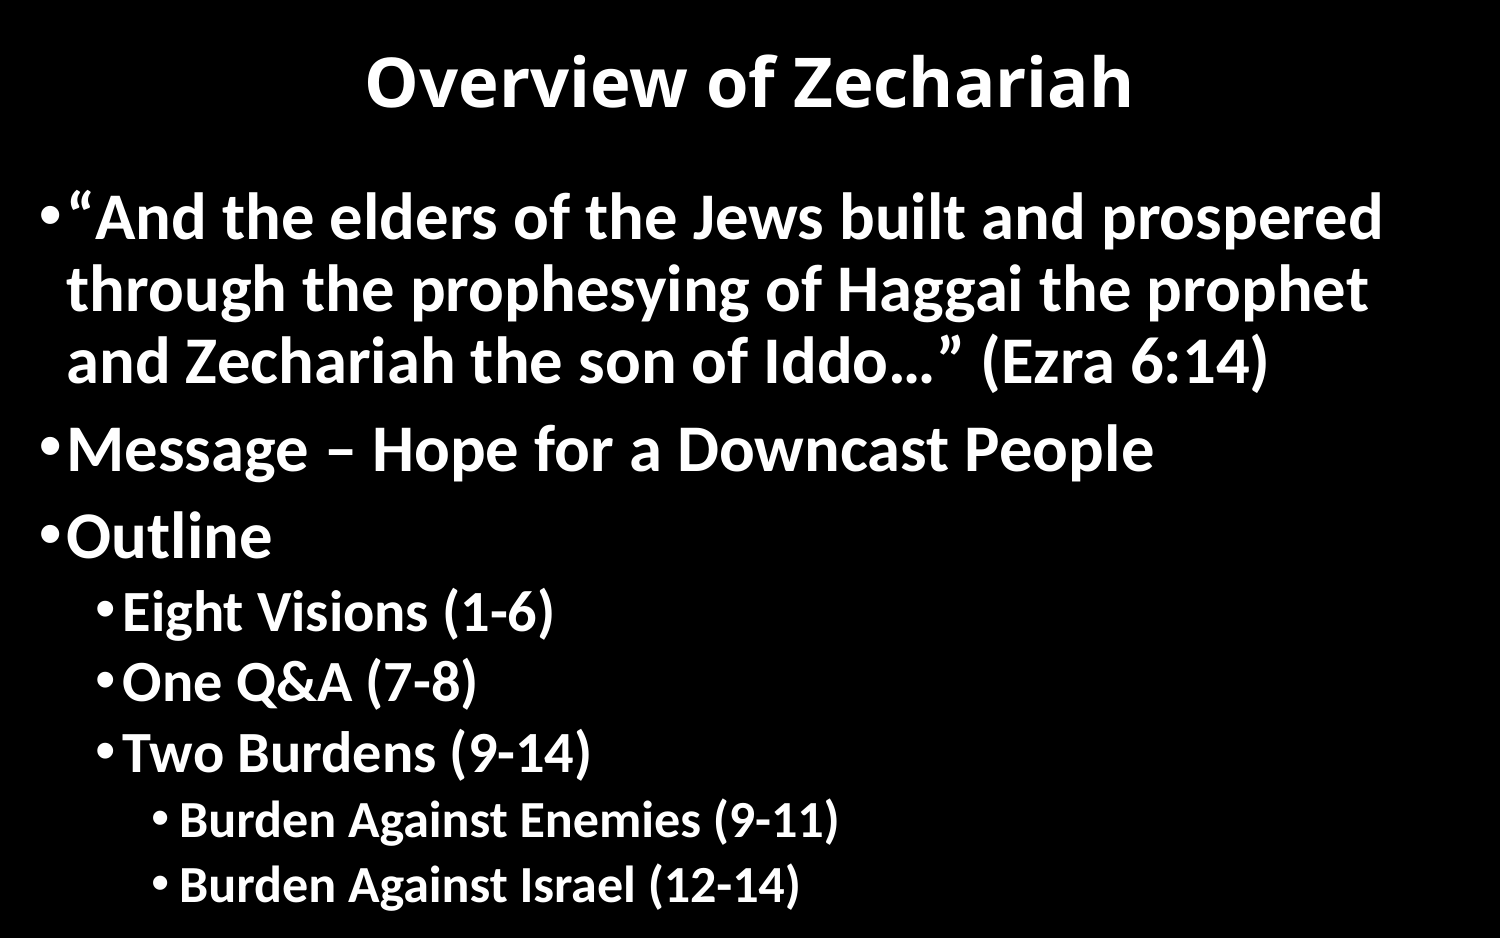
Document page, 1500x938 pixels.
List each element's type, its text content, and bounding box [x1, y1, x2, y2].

list “And the elders of the Jews built and prospered through the prophesying of Haggai the prophet and Zechariah the son of Iddo…” (Ezra 6:14) Message – Hope for a Downcast People Outline Eight Visions (1-6) One Q&A (7-8) Two Burdens (9-14) Burden Against Enemies (9-11) Burden Against Israel (12-14) [23, 174, 1477, 925]
title Overview of Zechariah [103, 8, 1397, 163]
